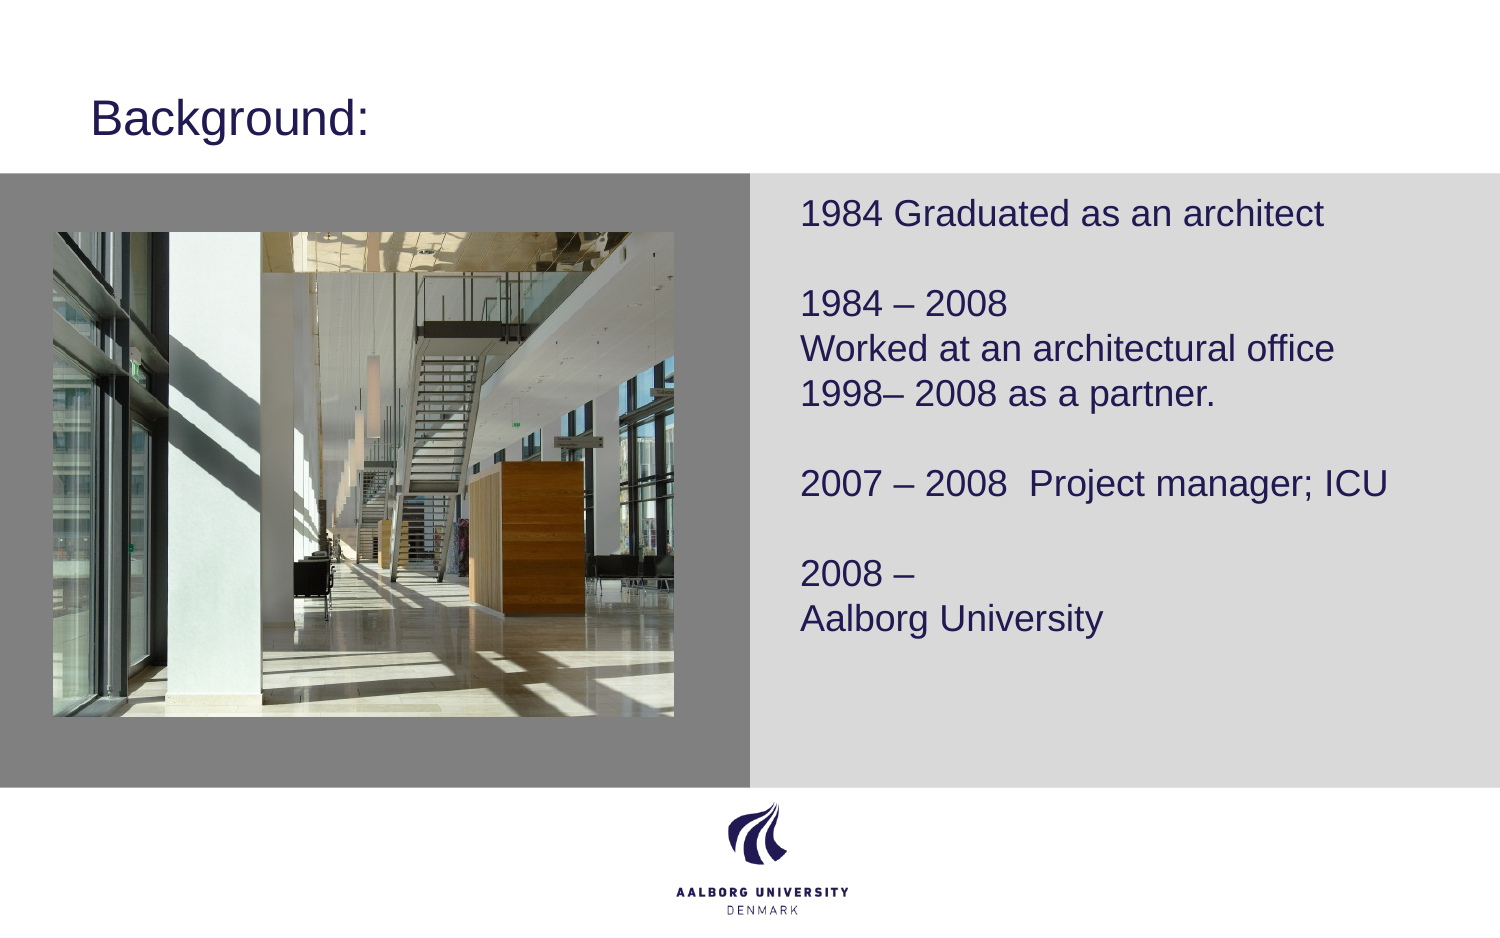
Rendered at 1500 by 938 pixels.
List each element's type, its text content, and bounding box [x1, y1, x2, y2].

text_box [0, 172, 751, 789]
picture [661, 789, 863, 929]
title Background: [75, 37, 1425, 194]
text_box 1984 Graduated as an architect 1984 – 2008 Worked at an architectural office 1998– 2008 as a partner. 2007 – 2008 Project manager; ICU 2008 – Aalborg University [785, 181, 1424, 692]
picture [52, 232, 674, 718]
text_box [751, 172, 1500, 789]
